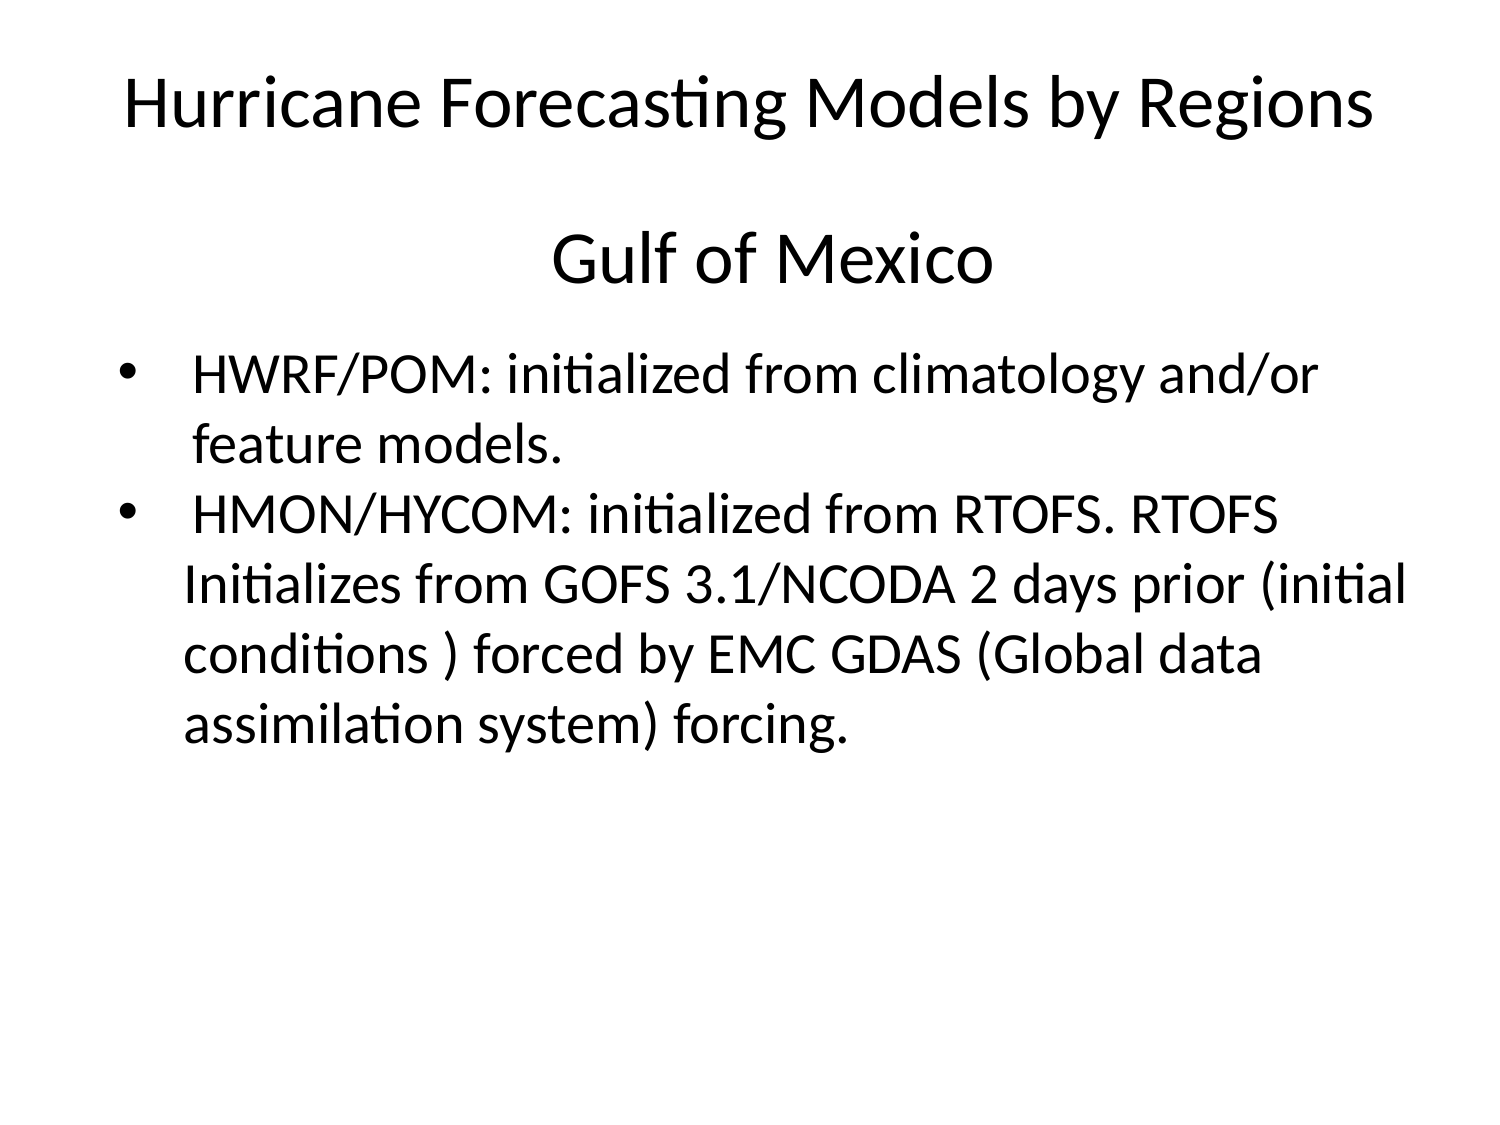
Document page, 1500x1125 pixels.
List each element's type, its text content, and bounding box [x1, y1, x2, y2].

text_box HWRF/POM: initialized from climatology and/or feature models. HMON/HYCOM: initialized from RTOFS. RTOFS Initializes from GOFS 3.1/NCODA 2 days prior (initial conditions ) forced by EMC GDAS (Global data assimilation system) forcing. [102, 327, 1478, 763]
text_box Gulf of Mexico [536, 201, 1010, 306]
text_box Hurricane Forecasting Models by Regions [108, 45, 1392, 151]
